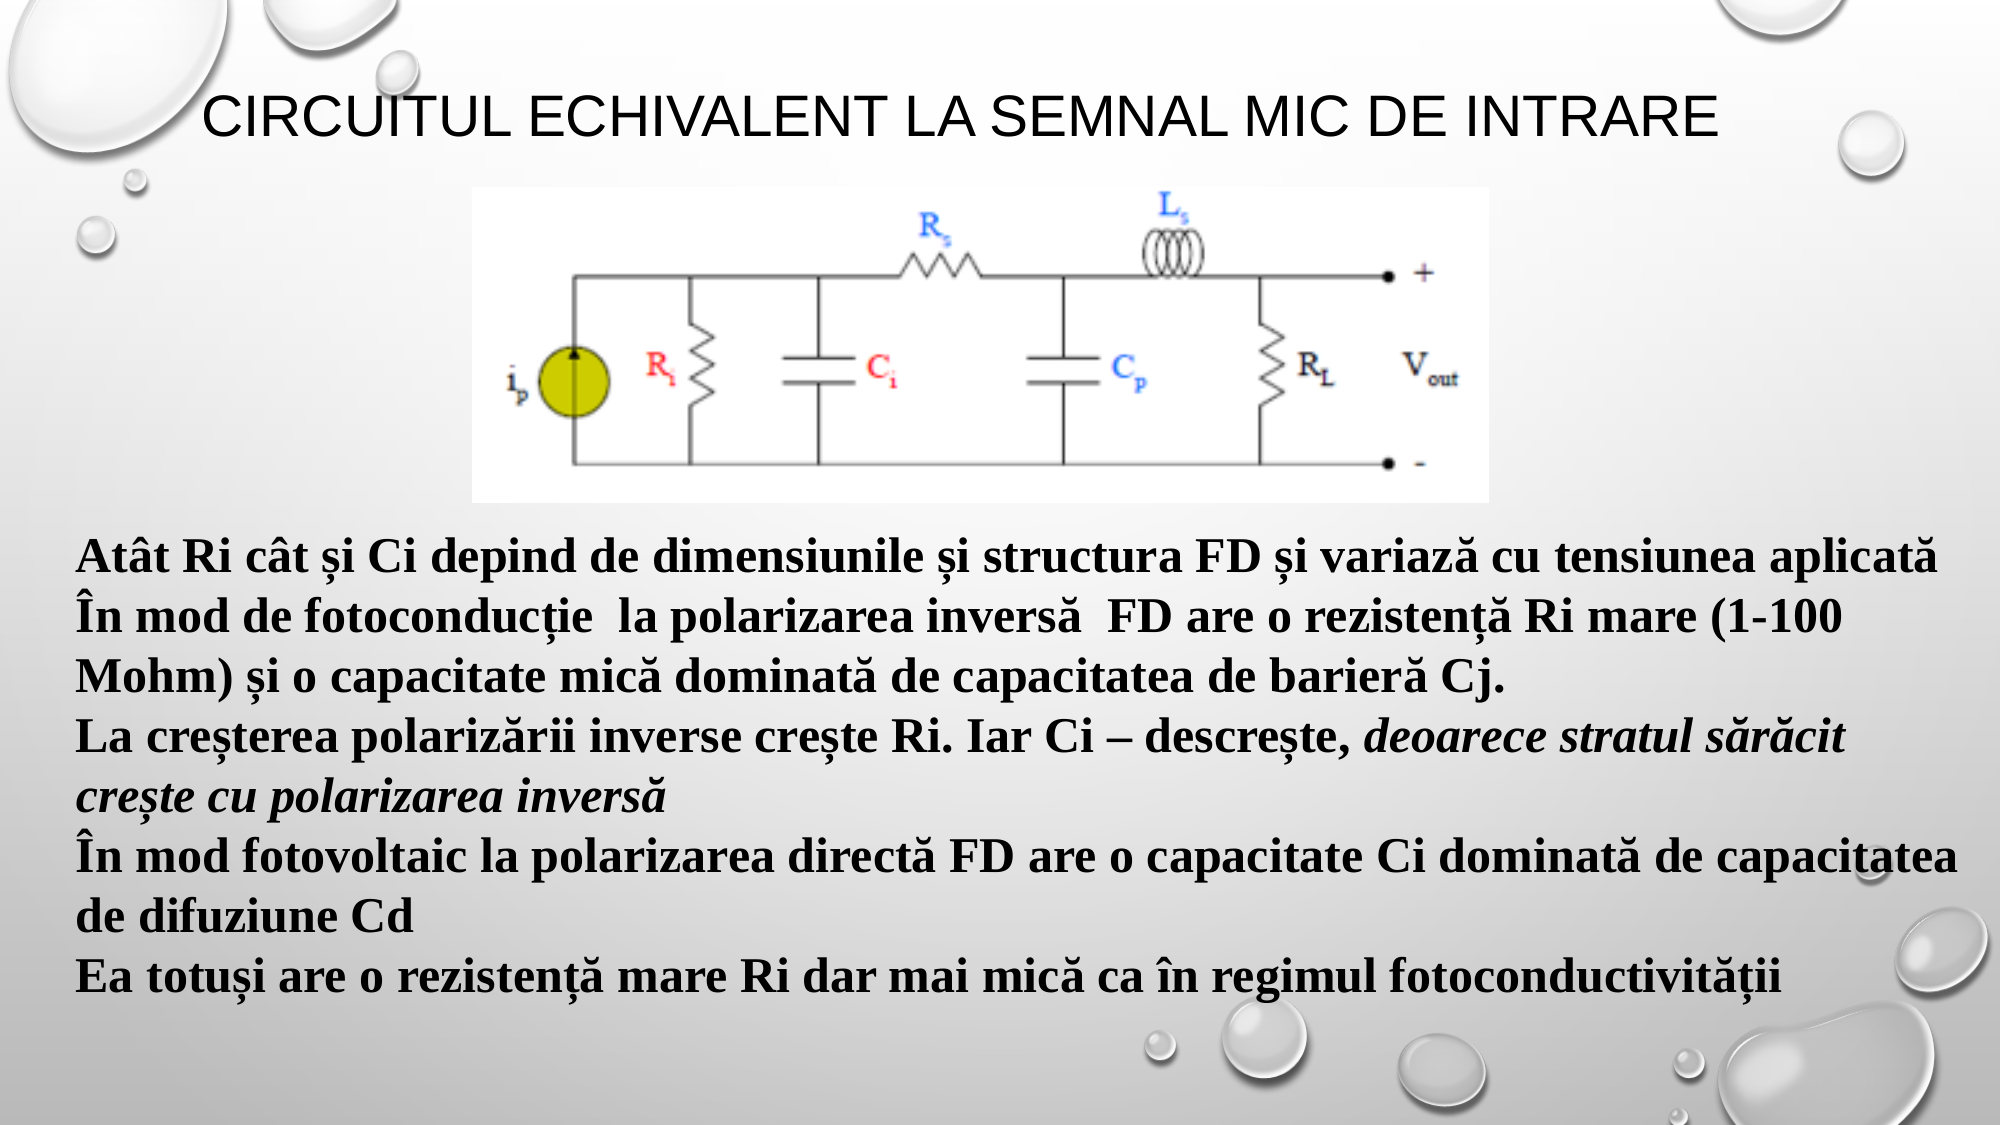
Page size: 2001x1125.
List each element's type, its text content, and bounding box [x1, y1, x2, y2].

text_box Atât Ri cât și Ci depind de dimensiunile și structura FD și variază cu tensiunea aplicată În mod de fotoconducție la polarizarea inversă FD are o rezistență Ri mare (1-100 Mohm) și o capacitate mică dominată de capacitatea de barieră Cj. La creșterea polarizării inverse crește Ri. Iar Ci – descrește, deoarece stratul sărăcit crește cu polarizarea inversă În mod fotovoltaic la polarizarea directă FD are o capacitate Ci dominată de capacitatea de difuziune Cd Ea totuși are o rezistență mare Ri dar mai mică ca în regimul fotoconductivității [61, 515, 1981, 1011]
title Circuitul echivalent la semnal mic de intrare [61, 59, 1863, 175]
picture [0, 0, 2000, 1125]
